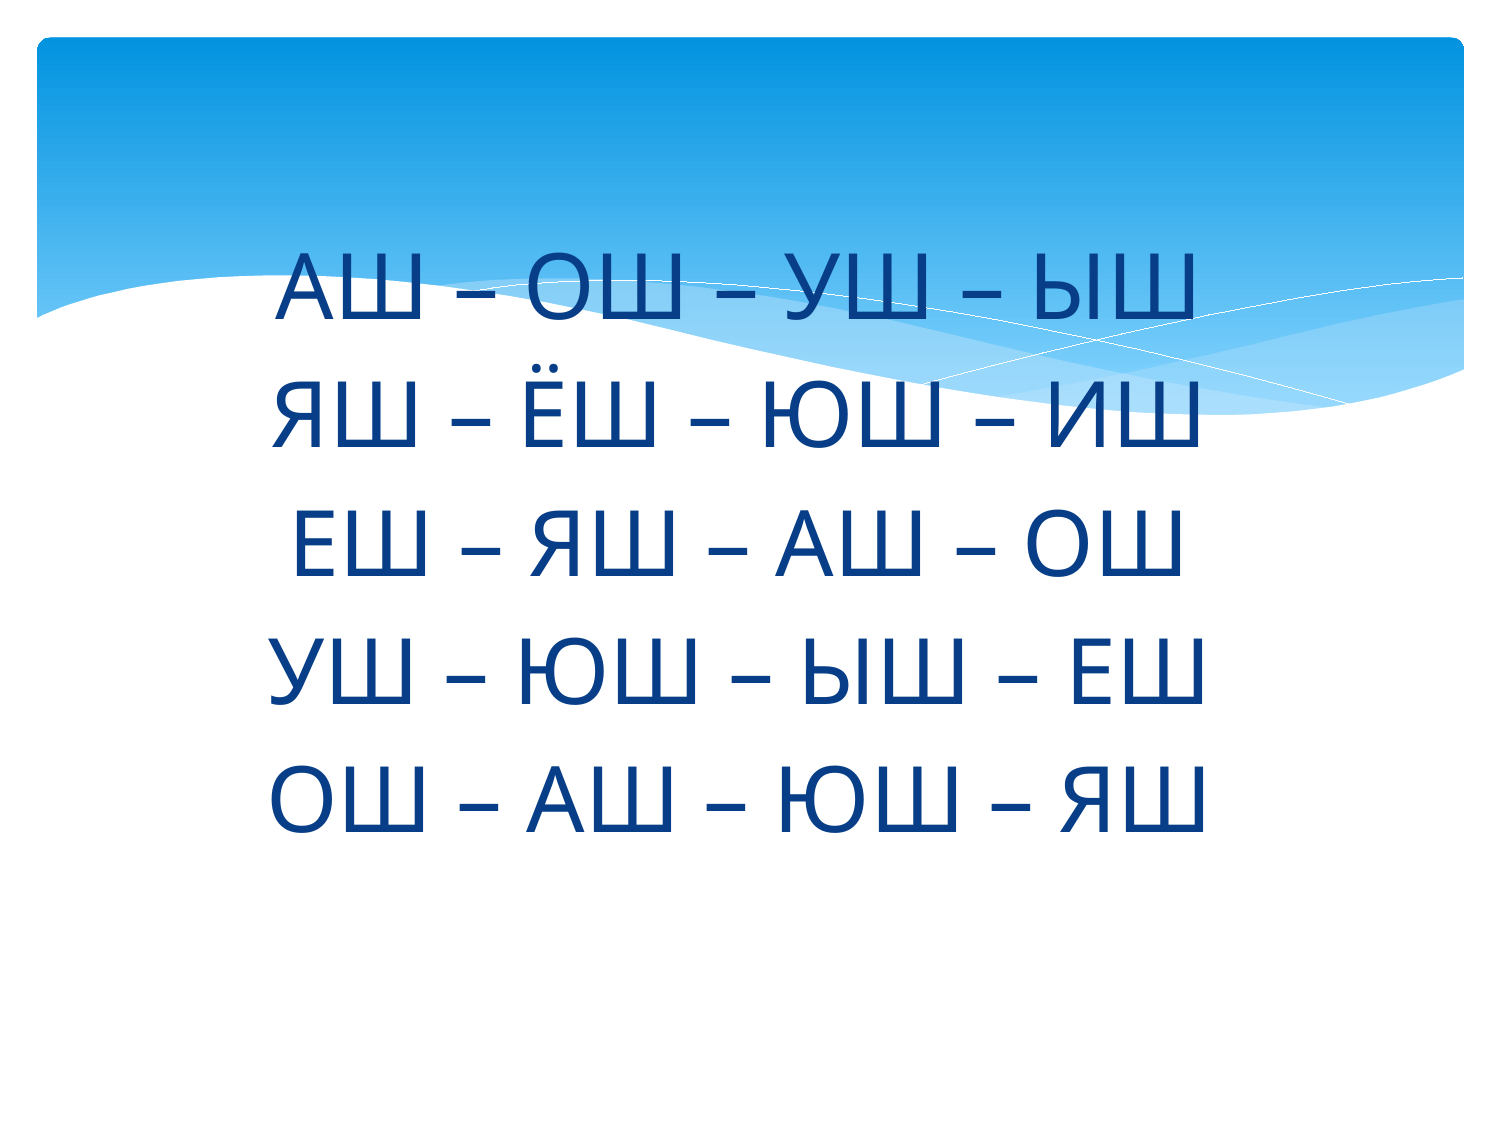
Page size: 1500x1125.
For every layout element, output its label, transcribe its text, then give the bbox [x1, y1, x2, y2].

list АШ – ОШ – УШ – ЫШ ЯШ – ЁШ – ЮШ – ИШ ЕШ – ЯШ – АШ – ОШ УШ – ЮШ – ЫШ – ЕШ ОШ – АШ – ЮШ – ЯШ [76, 219, 1427, 963]
